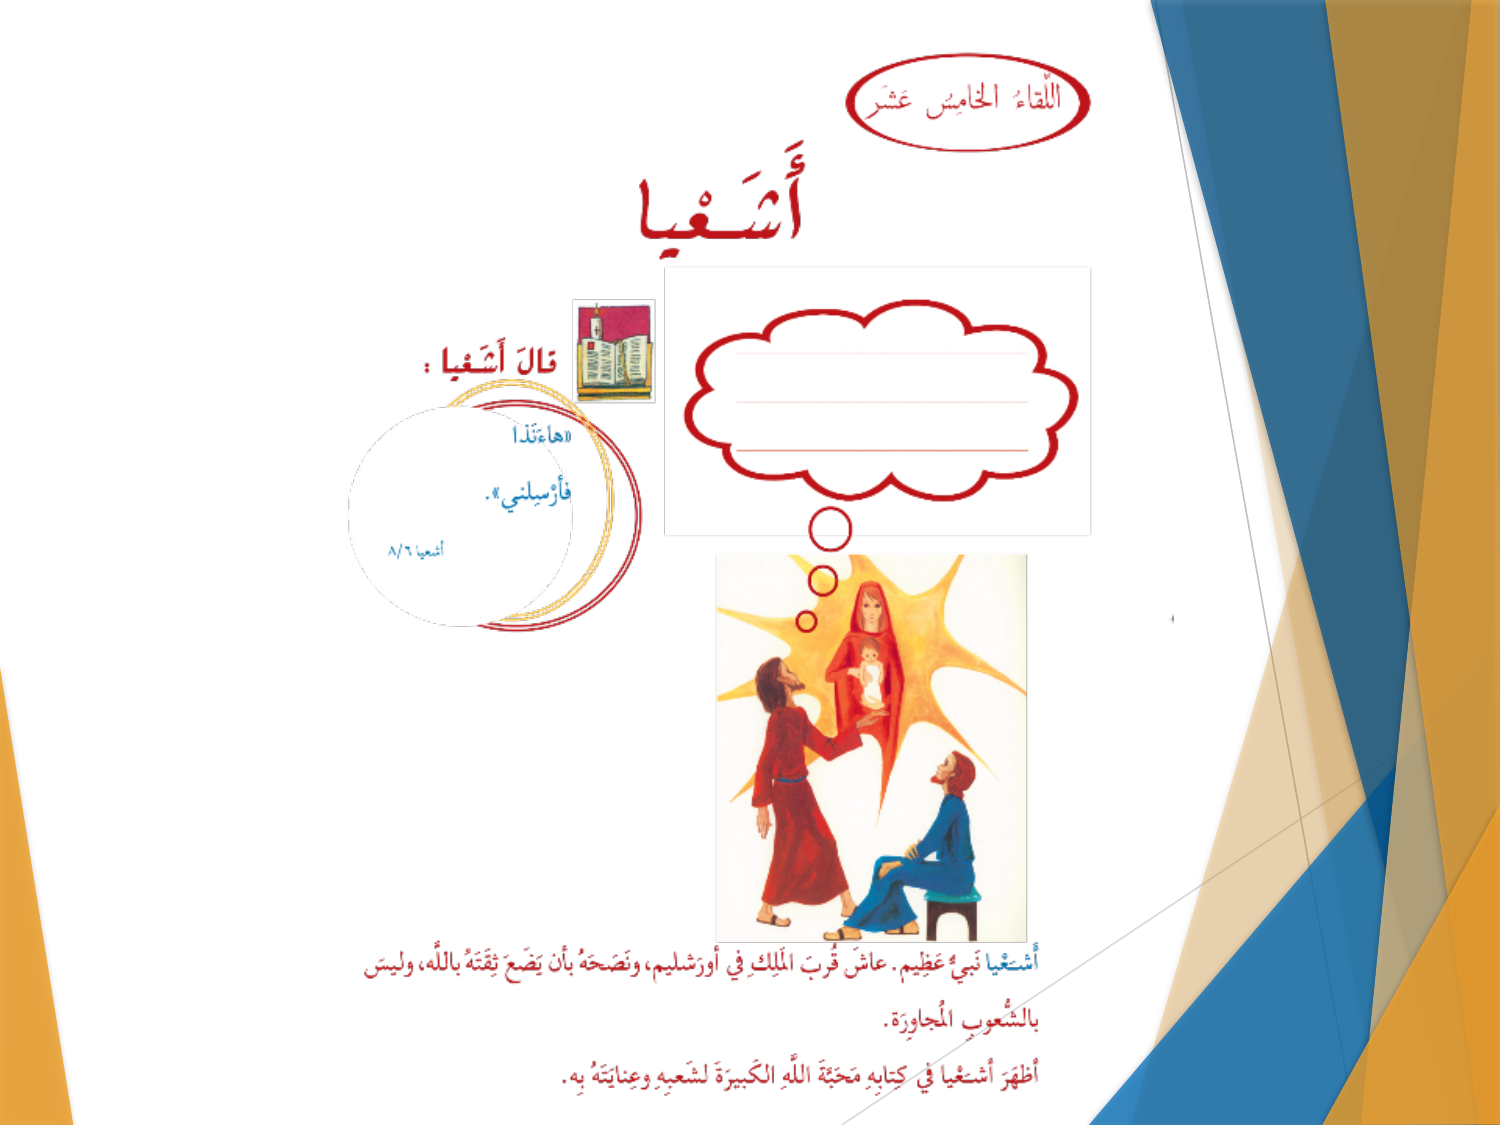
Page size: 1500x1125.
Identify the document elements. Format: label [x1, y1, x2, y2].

list [270, 0, 1175, 1125]
